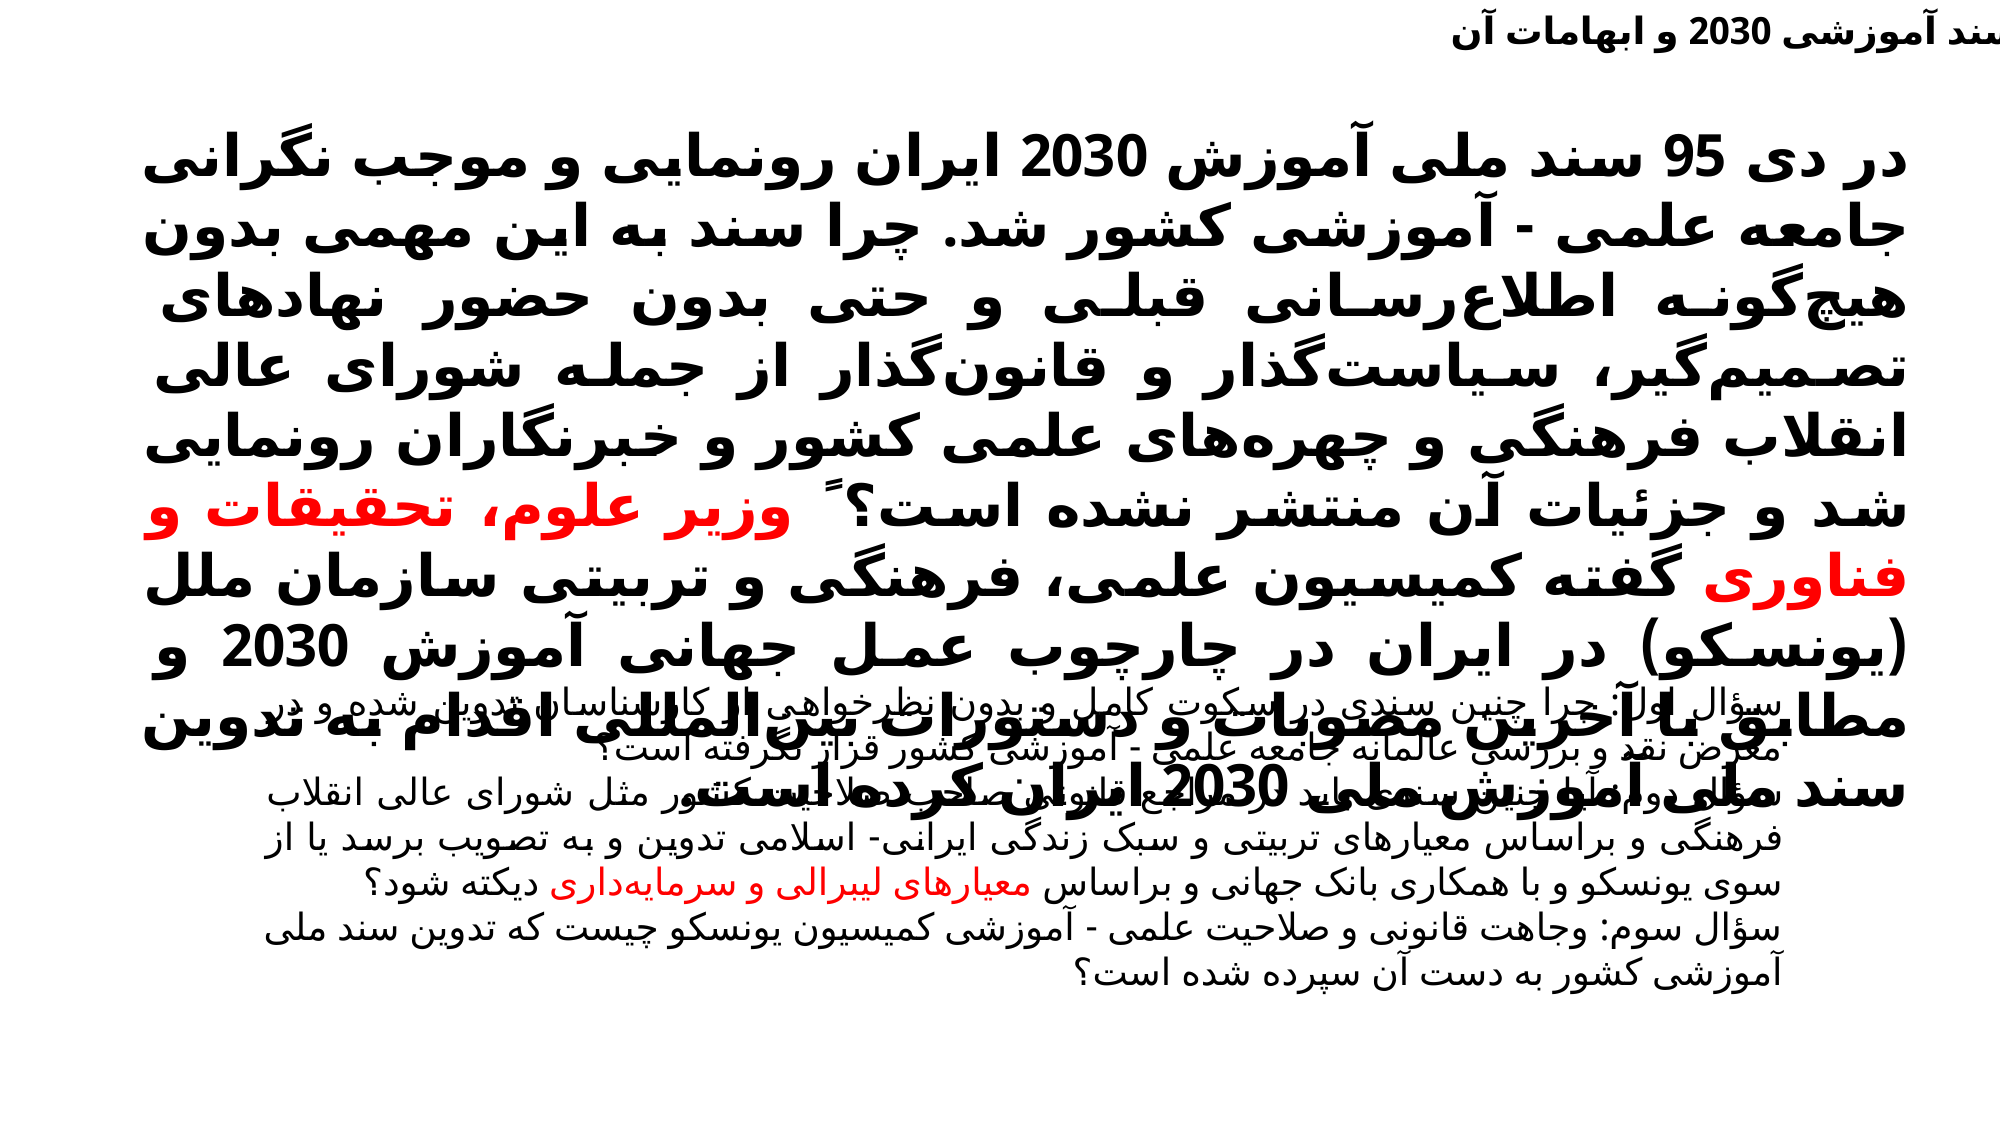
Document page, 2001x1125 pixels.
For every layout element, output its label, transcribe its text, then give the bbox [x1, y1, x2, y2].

text_box سؤال اول: چرا چنین سندی در سکوت کامل و بدون نظرخواهی از کارشناسان تدوین شده و در معرض نقد و بررسی عالمانه جامعه علمی - آموزشی کشور قرار نگرفته است؟ سؤال دوم: آیا چنین سندی باید در مراجع قانونی صاحب صلاحیت کشور مثل شورای عالی انقلاب فرهنگی و براساس معیارهای تربیتی و سبک زندگی ایرانی- اسلامی تدوین و به تصویب برسد یا از سوی یونسکو و با همکاری بانک جهانی و براساس معیارهای لیبرالی و سرمایه‌داری دیکته شود؟ سؤال سوم: وجاهت قانونی و صلاحیت علمی - آموزشی کمیسیون یونسکو چیست که تدوین سند ملی آموزشی کشور به دست آن سپرده شده است؟ [248, 670, 1798, 1001]
text_box در دی 95 سند ملی آموزش 2030 ایران رونمایی و موجب نگرانی جامعه علمی - آموزشی کشور شد. چرا سند به این مهمی بدون هیچ‌گونه اطلاع‌رسانی قبلی و حتی بدون حضور نهادهای تصمیم‌گیر، سیاست‌گذار و قانون‌گذار از جمله شورای عالی انقلاب فرهنگی و چهره‌های علمی کشور و خبرنگاران رونمایی شد و جزئیات آن منتشر نشده است؟ ً وزیر علوم، تحقیقات و فناوری گفته کمیسیون علمی، فرهنگی و تربیتی سازمان ملل (یونسکو) در ایران در چارچوب عمل جهانی آموزش 2030 و مطابق با آخرین مصوبات و دستورات بین‌المللی اقدام به تدوین سند ملی آموزش ملی 2030 ایران کرده است. [124, 110, 1925, 826]
text_box سند آموزشی 2030 و ابهامات آن [1435, 0, 2000, 60]
